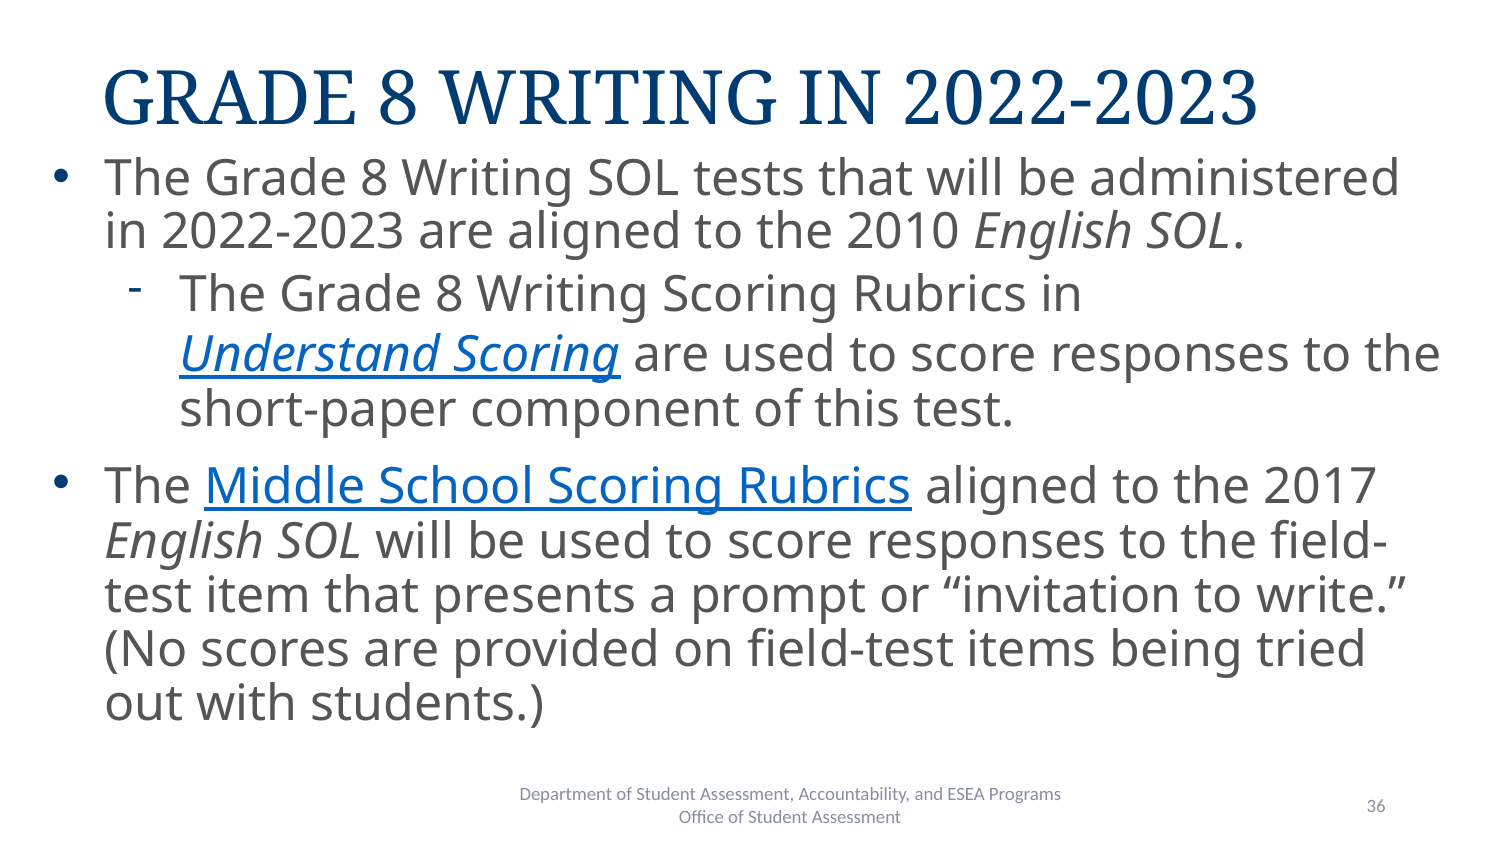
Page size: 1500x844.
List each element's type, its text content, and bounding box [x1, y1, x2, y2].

slide_number 36 [1059, 782, 1397, 827]
title Grade 8 Writing in 2022-2023 [0, 0, 1500, 147]
footer Department of Student Assessment, Accountability, and ESEA Programs Office of Student Assessment [496, 782, 1059, 827]
list The Grade 8 Writing SOL tests that will be administered in 2022-2023 are aligned to the 2010 English SOL. The Grade 8 Writing Scoring Rubrics in Understand Scoring are used to score responses to the short-paper component of this test. The Middle School Scoring Rubrics aligned to the 2017 English SOL will be used to score responses to the field-test item that presents a prompt or “invitation to write.” (No scores are provided on field-test items being tried out with students.) [18, 146, 1470, 727]
